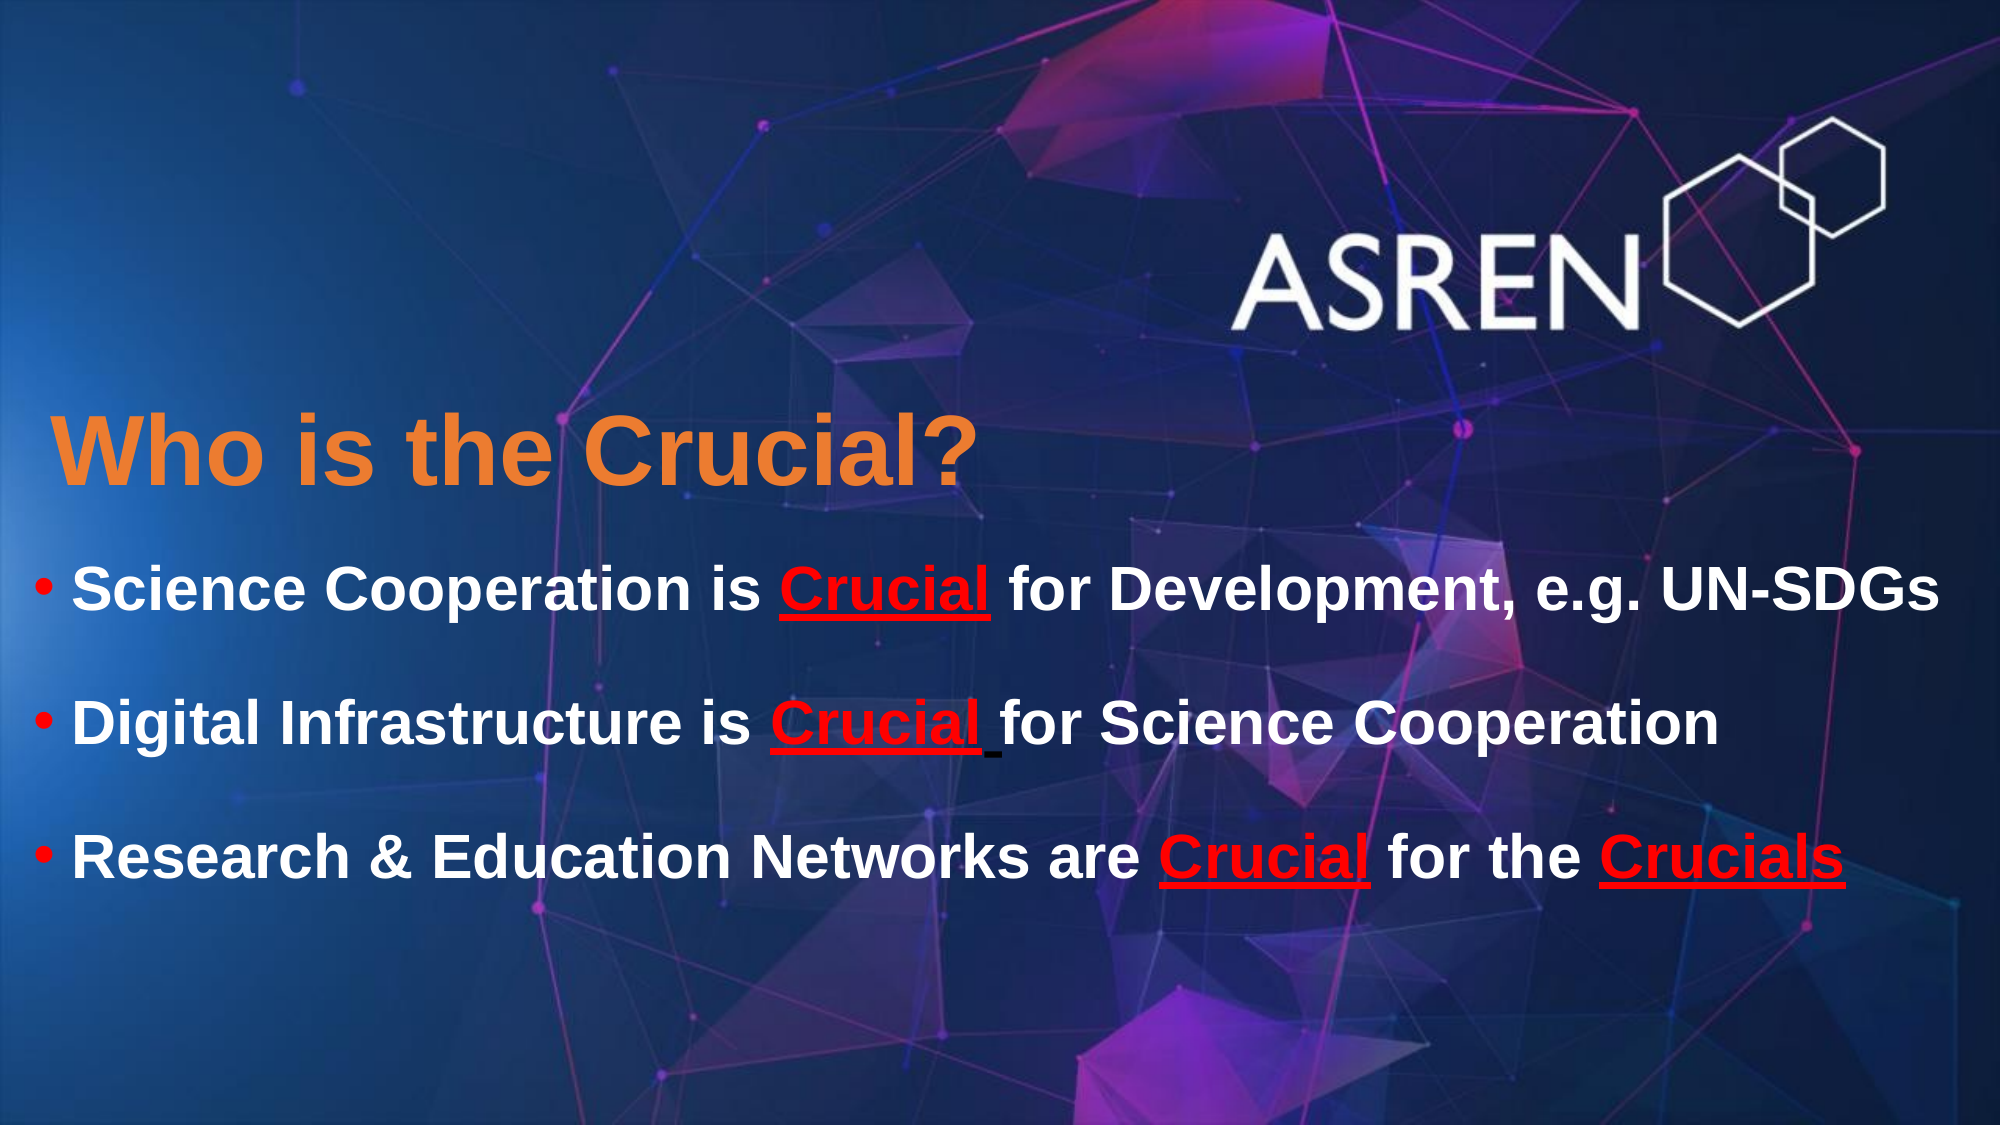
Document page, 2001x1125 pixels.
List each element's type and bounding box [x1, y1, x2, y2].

text_box [0, 0, 2000, 1125]
